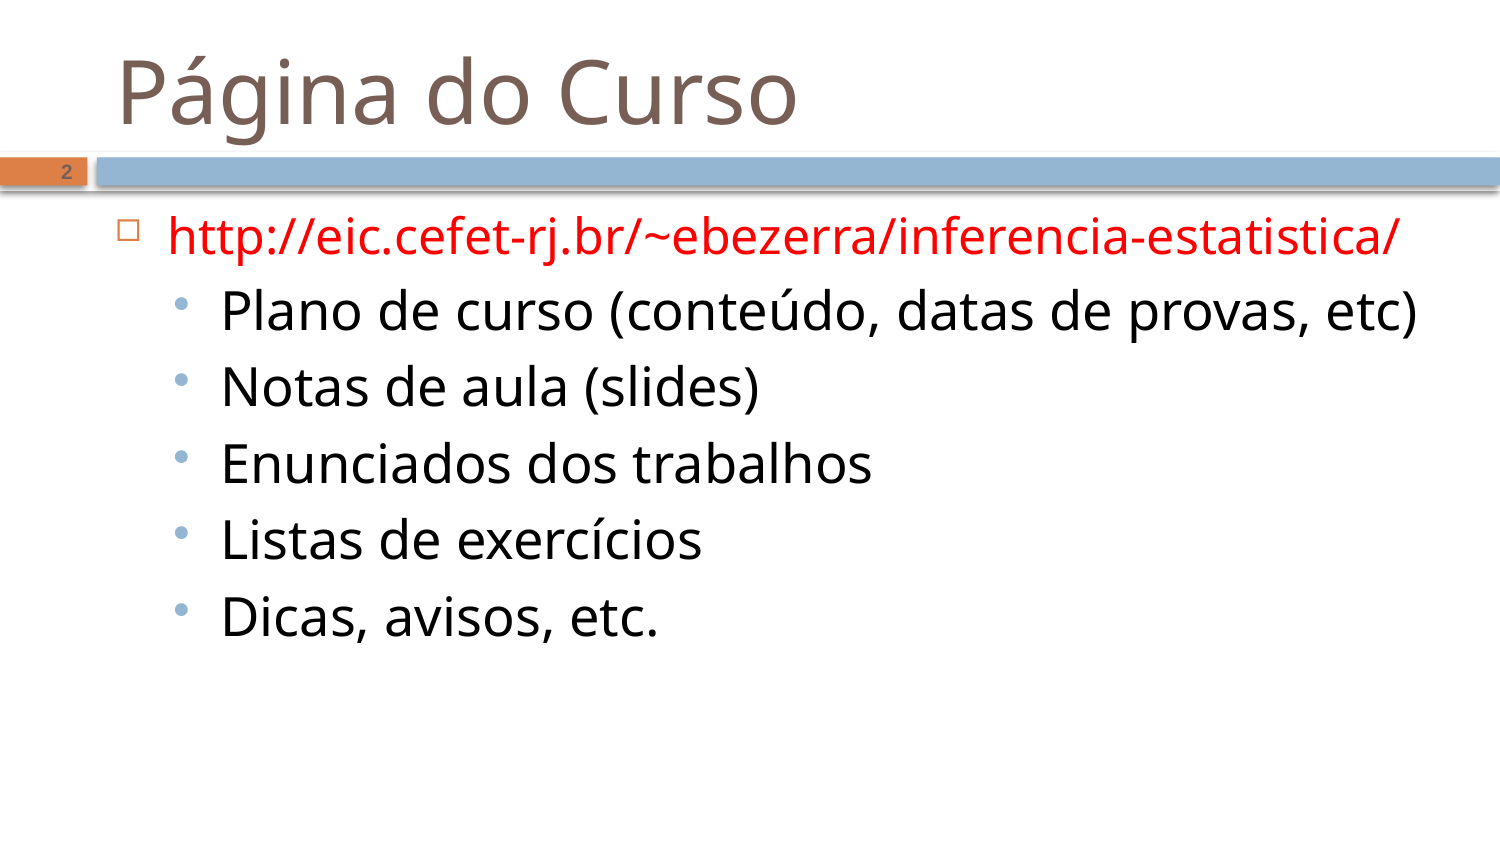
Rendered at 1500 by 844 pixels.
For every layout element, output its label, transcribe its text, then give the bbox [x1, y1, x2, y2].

slide_number 2 [0, 156, 88, 187]
list http://eic.cefet-rj.br/~ebezerra/inferencia-estatistica/ Plano de curso (conteúdo, datas de provas, etc) Notas de aula (slides) Enunciados dos trabalhos Listas de exercícios Dicas, avisos, etc. [100, 196, 1438, 750]
title Página do Curso [100, 28, 1438, 150]
